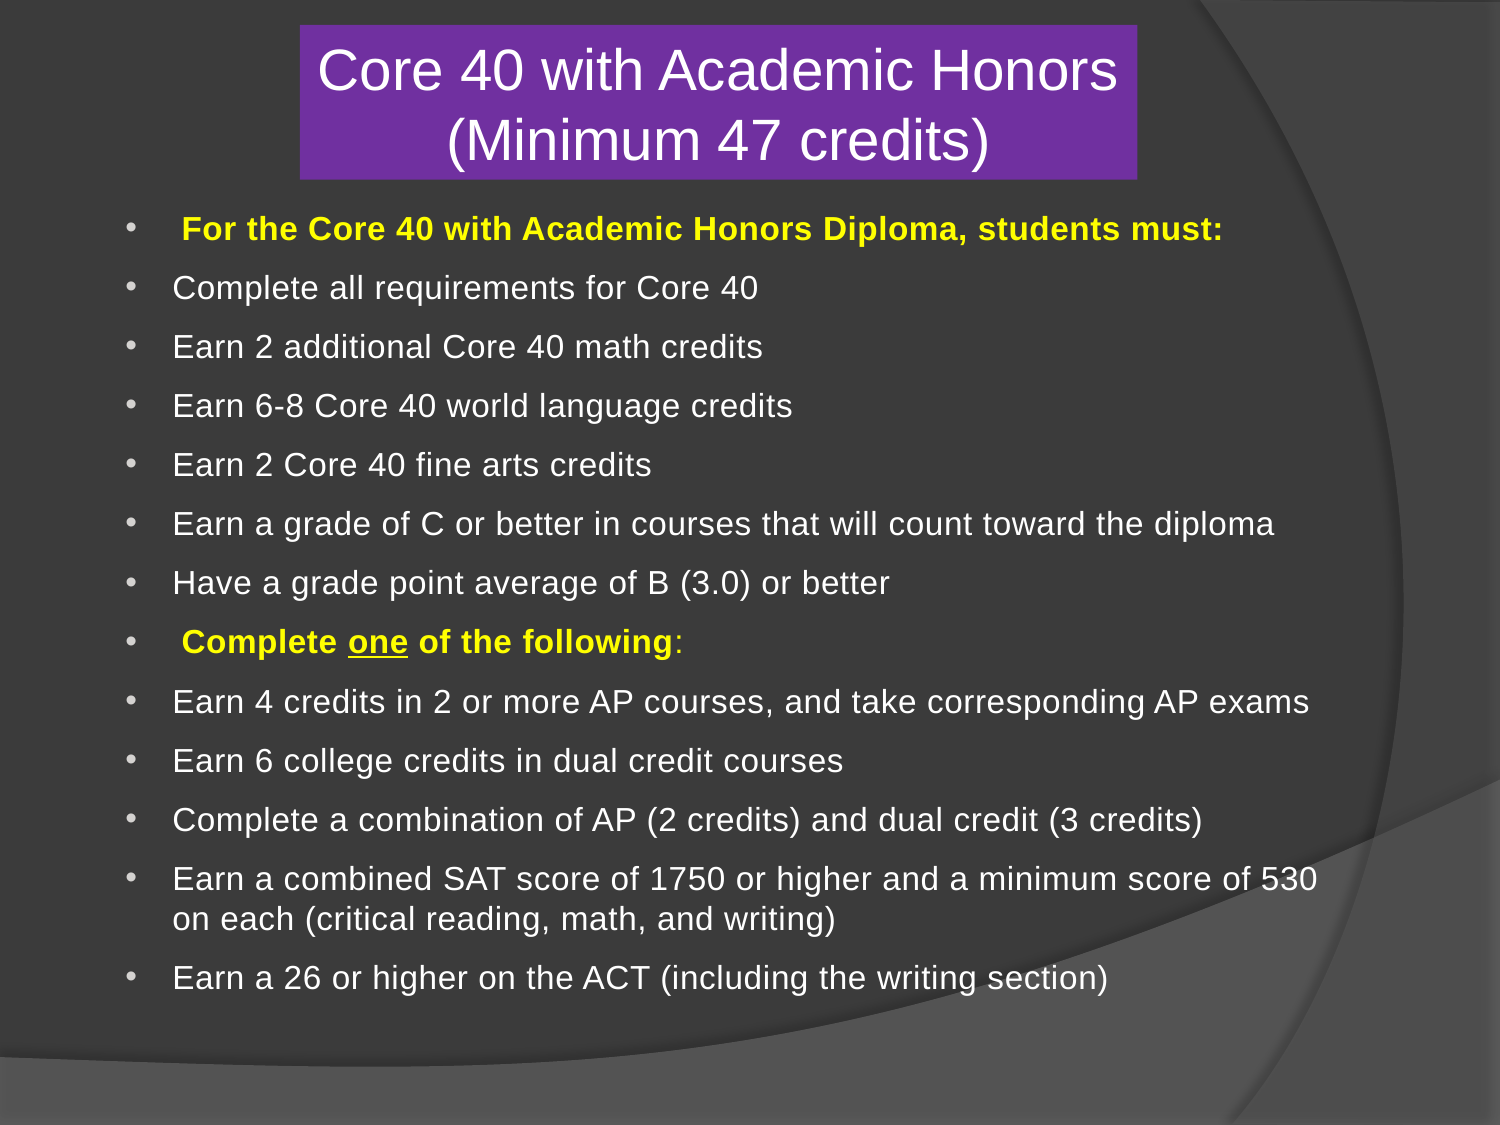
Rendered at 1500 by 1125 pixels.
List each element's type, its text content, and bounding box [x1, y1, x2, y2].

text_box For the Core 40 with Academic Honors Diploma, students must: Complete all requirements for Core 40 Earn 2 additional Core 40 math credits Earn 6-8 Core 40 world language credits Earn 2 Core 40 fine arts credits Earn a grade of C or better in courses that will count toward the diploma Have a grade point average of B (3.0) or better Complete one of the following: Earn 4 credits in 2 or more AP courses, and take corresponding AP exams Earn 6 college credits in dual credit courses Complete a combination of AP (2 credits) and dual credit (3 credits) Earn a combined SAT score of 1750 or higher and a minimum score of 530 on each (critical reading, math, and writing) Earn a 26 or higher on the ACT (including the writing section) [110, 200, 1371, 1075]
text_box Core 40 with Academic Honors (Minimum 47 credits) [299, 24, 1138, 180]
